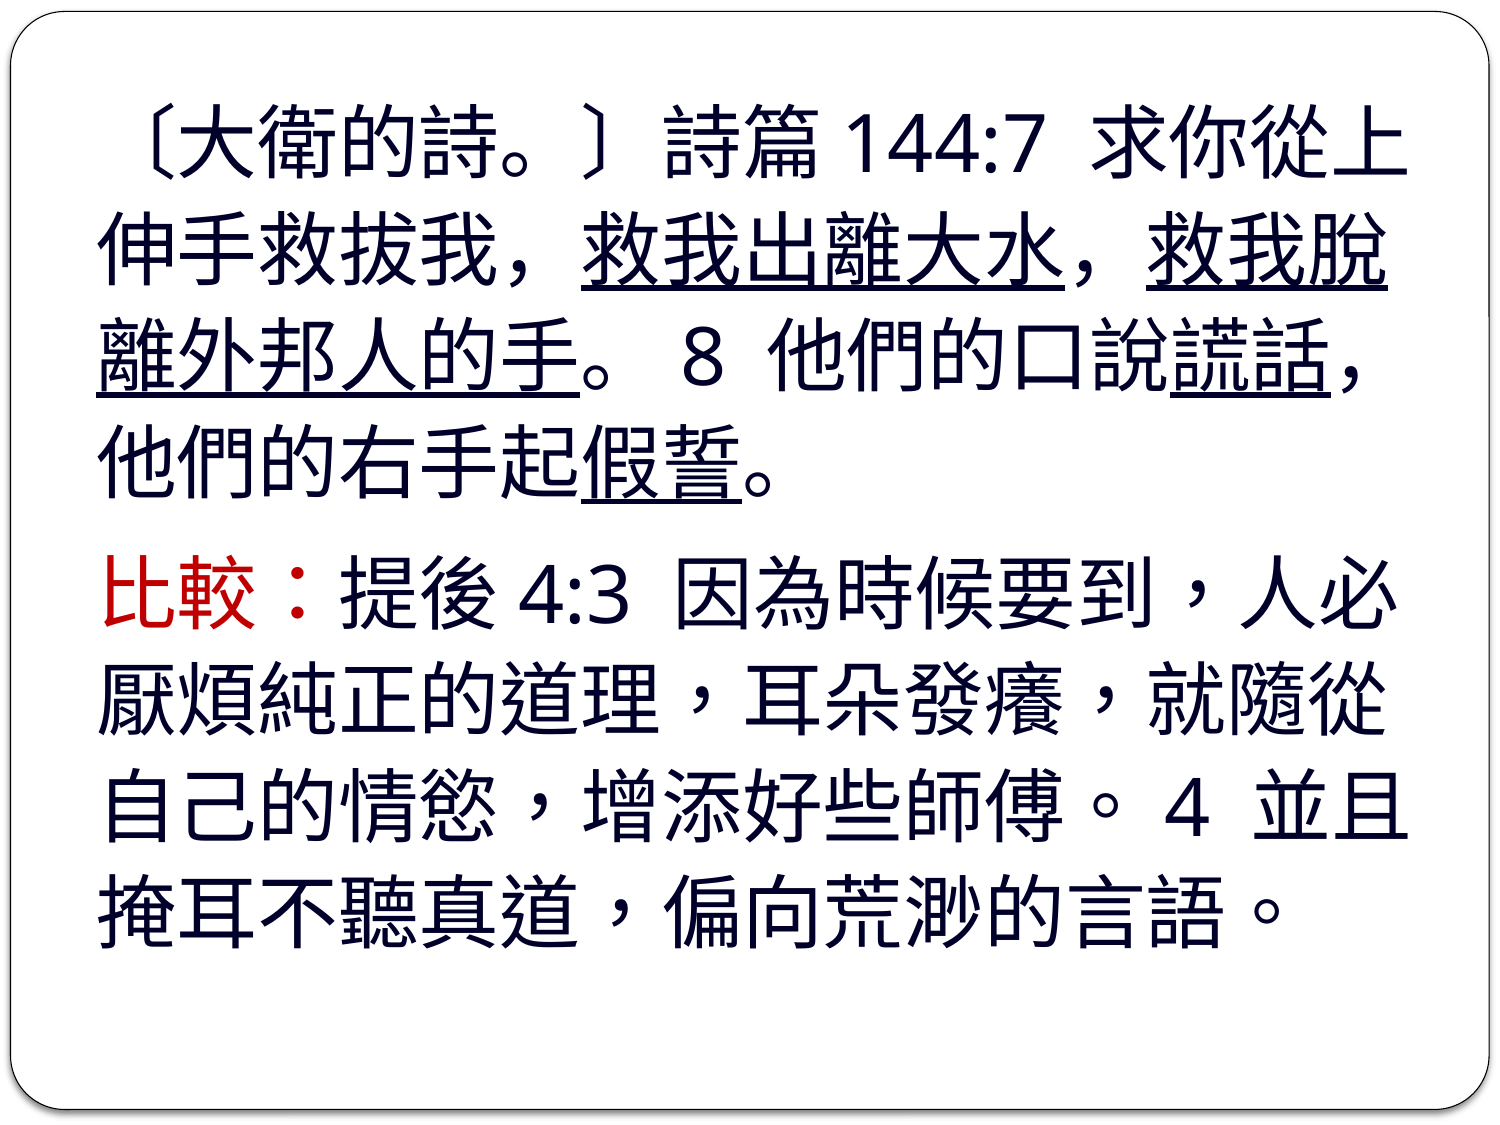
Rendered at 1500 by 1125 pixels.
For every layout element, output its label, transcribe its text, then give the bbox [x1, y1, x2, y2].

list 〔大衛的詩。〕詩篇144:7 求你從上伸手救拔我，救我出離大水，救我脫離外邦人的手。8 他們的口說謊話，他們的右手起假誓。 比較：提後4:3 因為時候要到，人必厭煩純正的道理，耳朵發癢，就隨從自己的情慾，增添好些師傅。4 並且掩耳不聽真道，偏向荒渺的言語。 [81, 75, 1443, 1050]
